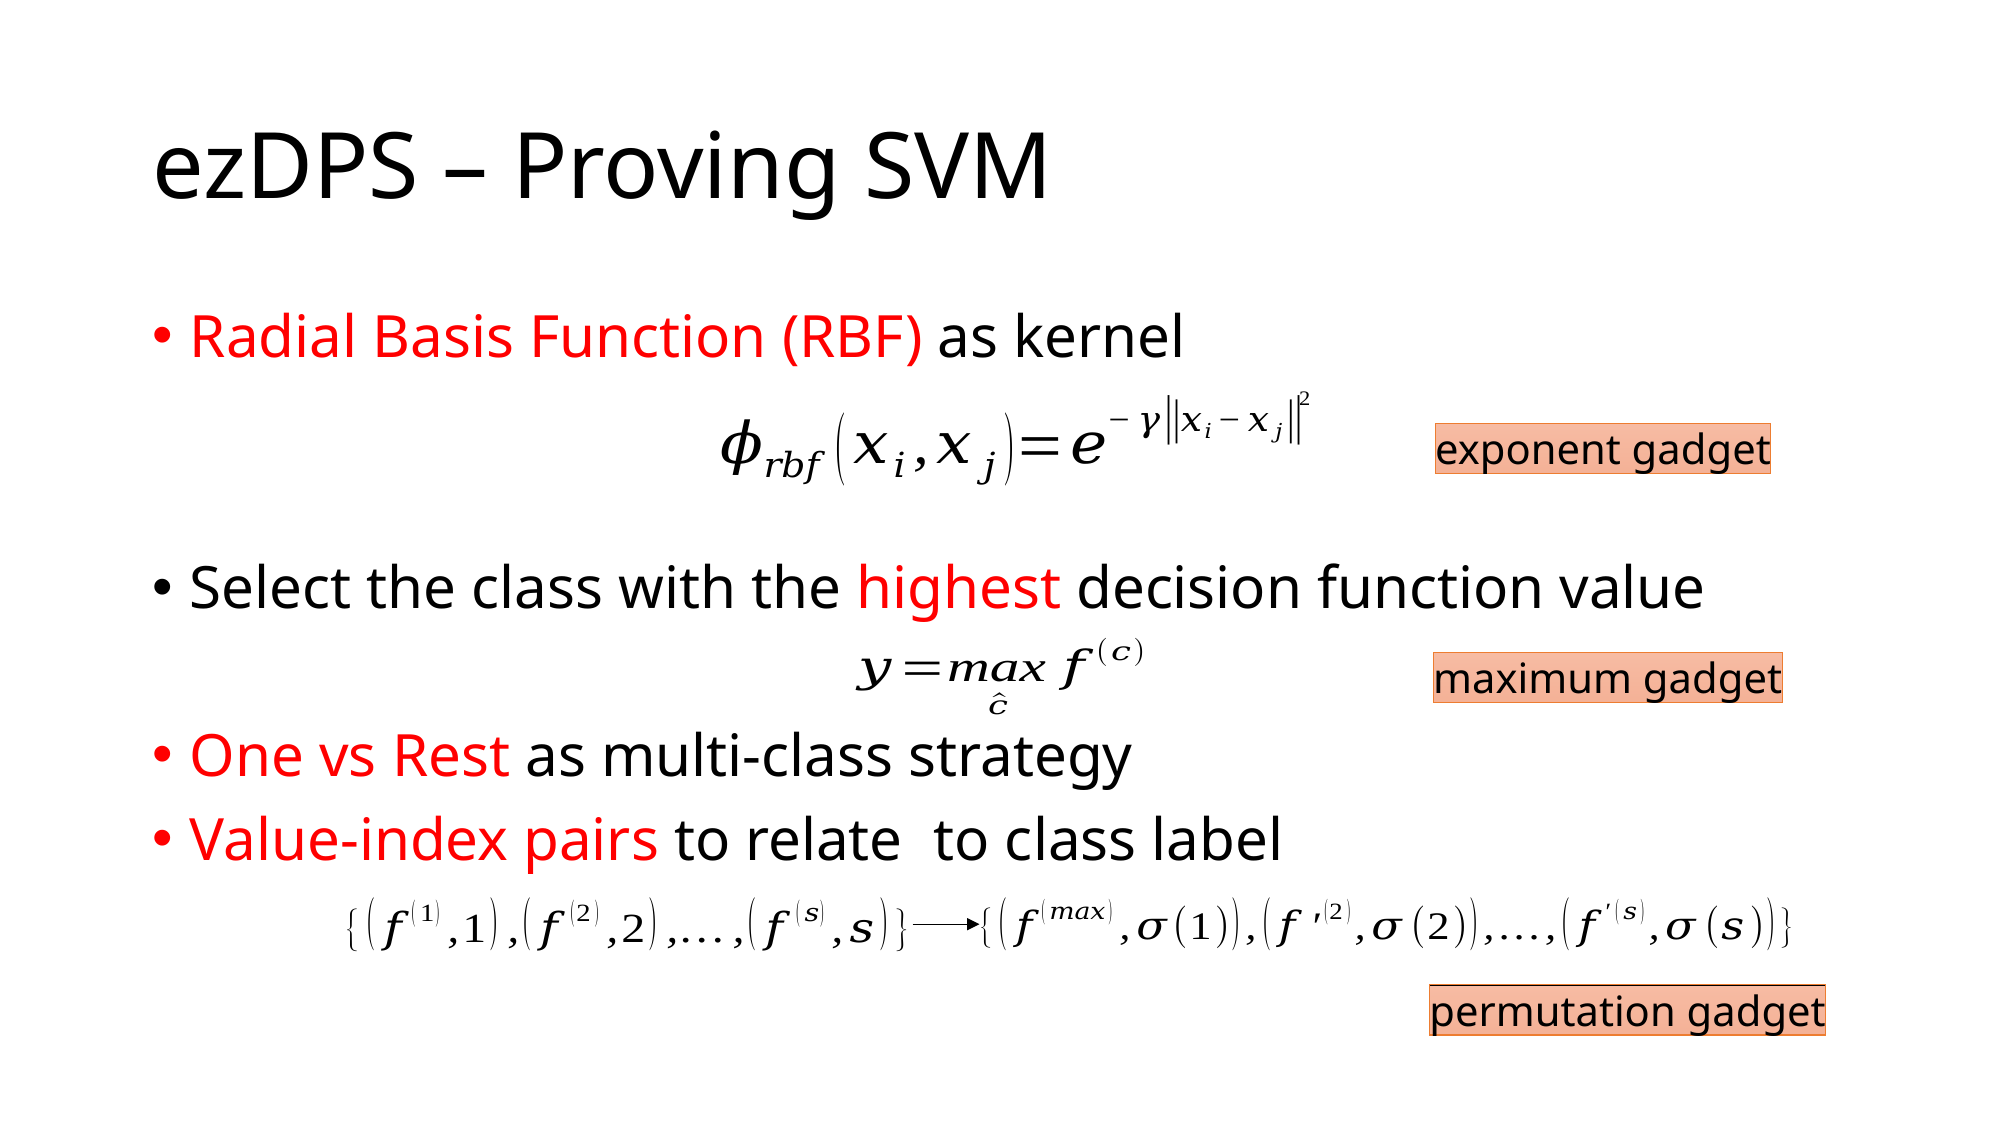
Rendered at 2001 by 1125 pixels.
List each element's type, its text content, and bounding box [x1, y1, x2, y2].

text_box exponent gadget [1435, 423, 1771, 474]
text_box permutation gadget [1429, 984, 1826, 1036]
text_box maximum gadget [1433, 652, 1783, 703]
title ezDPS – Proving SVM [137, 59, 1863, 278]
